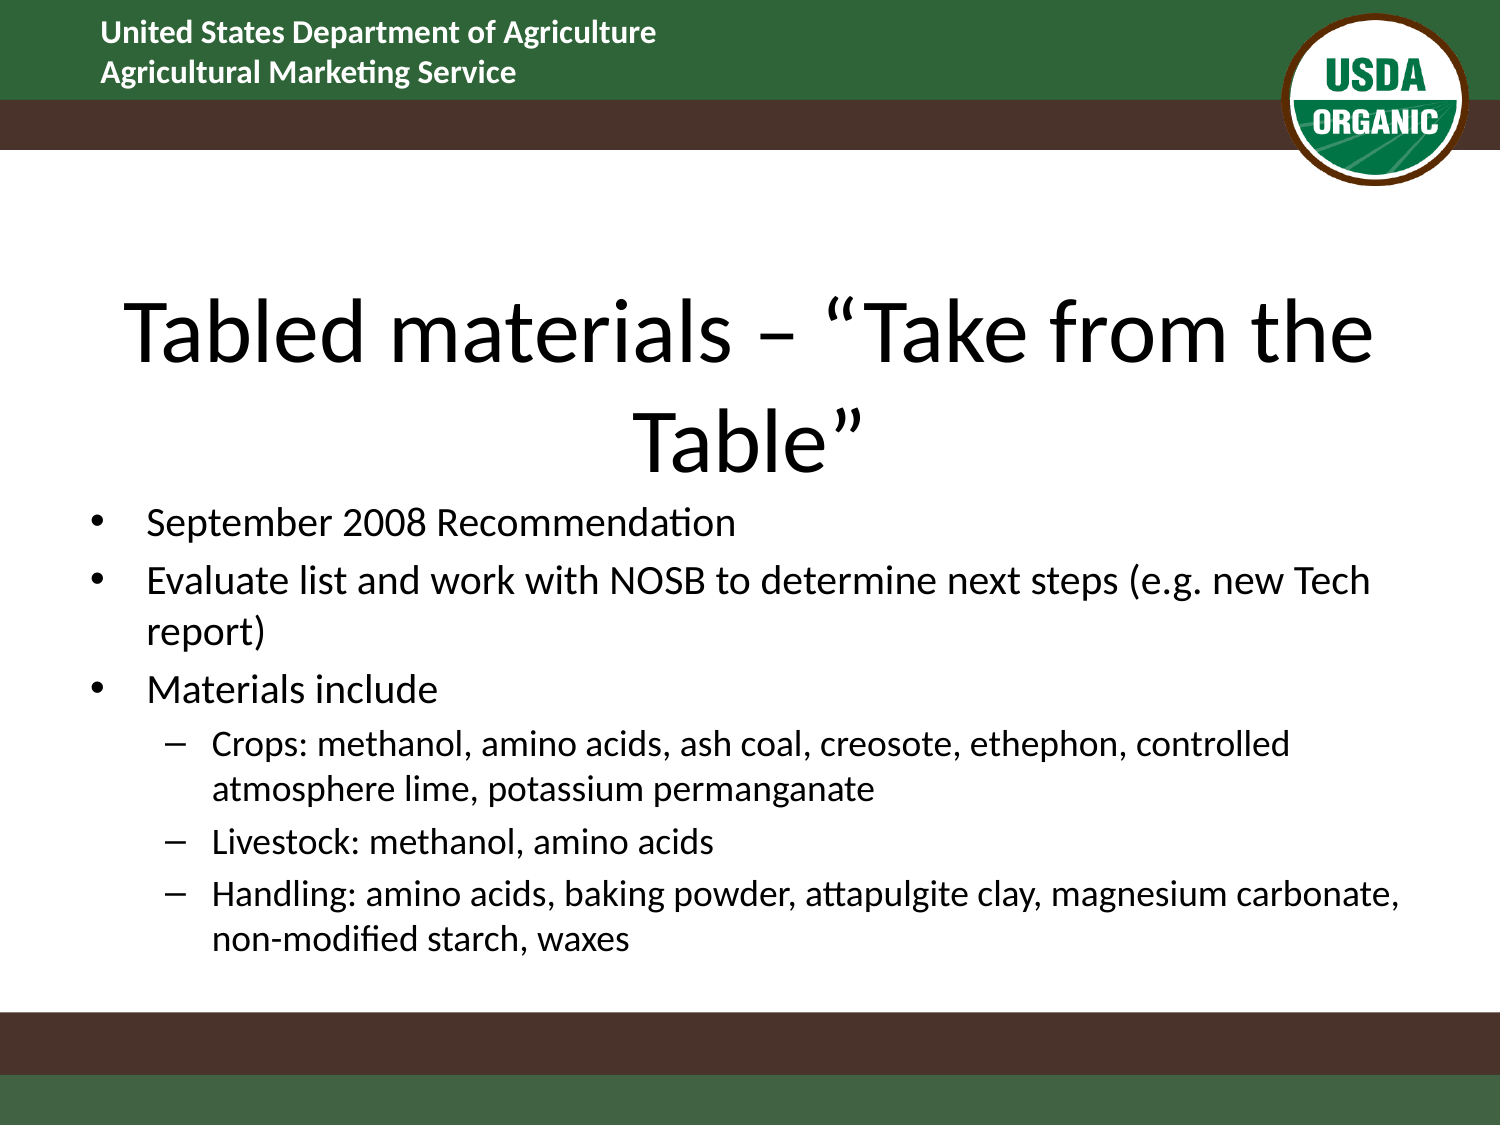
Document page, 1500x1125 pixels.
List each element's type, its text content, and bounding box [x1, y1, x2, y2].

picture [1281, 13, 1469, 186]
title Tabled materials – “Take from the Table” [74, 287, 1426, 476]
list September 2008 Recommendation Evaluate list and work with NOSB to determine next steps (e.g. new Tech report) Materials include Crops: methanol, amino acids, ash coal, creosote, ethephon, controlled atmosphere lime, potassium permanganate Livestock: methanol, amino acids Handling: amino acids, baking powder, attapulgite clay, magnesium carbonate, non-modified starch, waxes [74, 487, 1426, 938]
